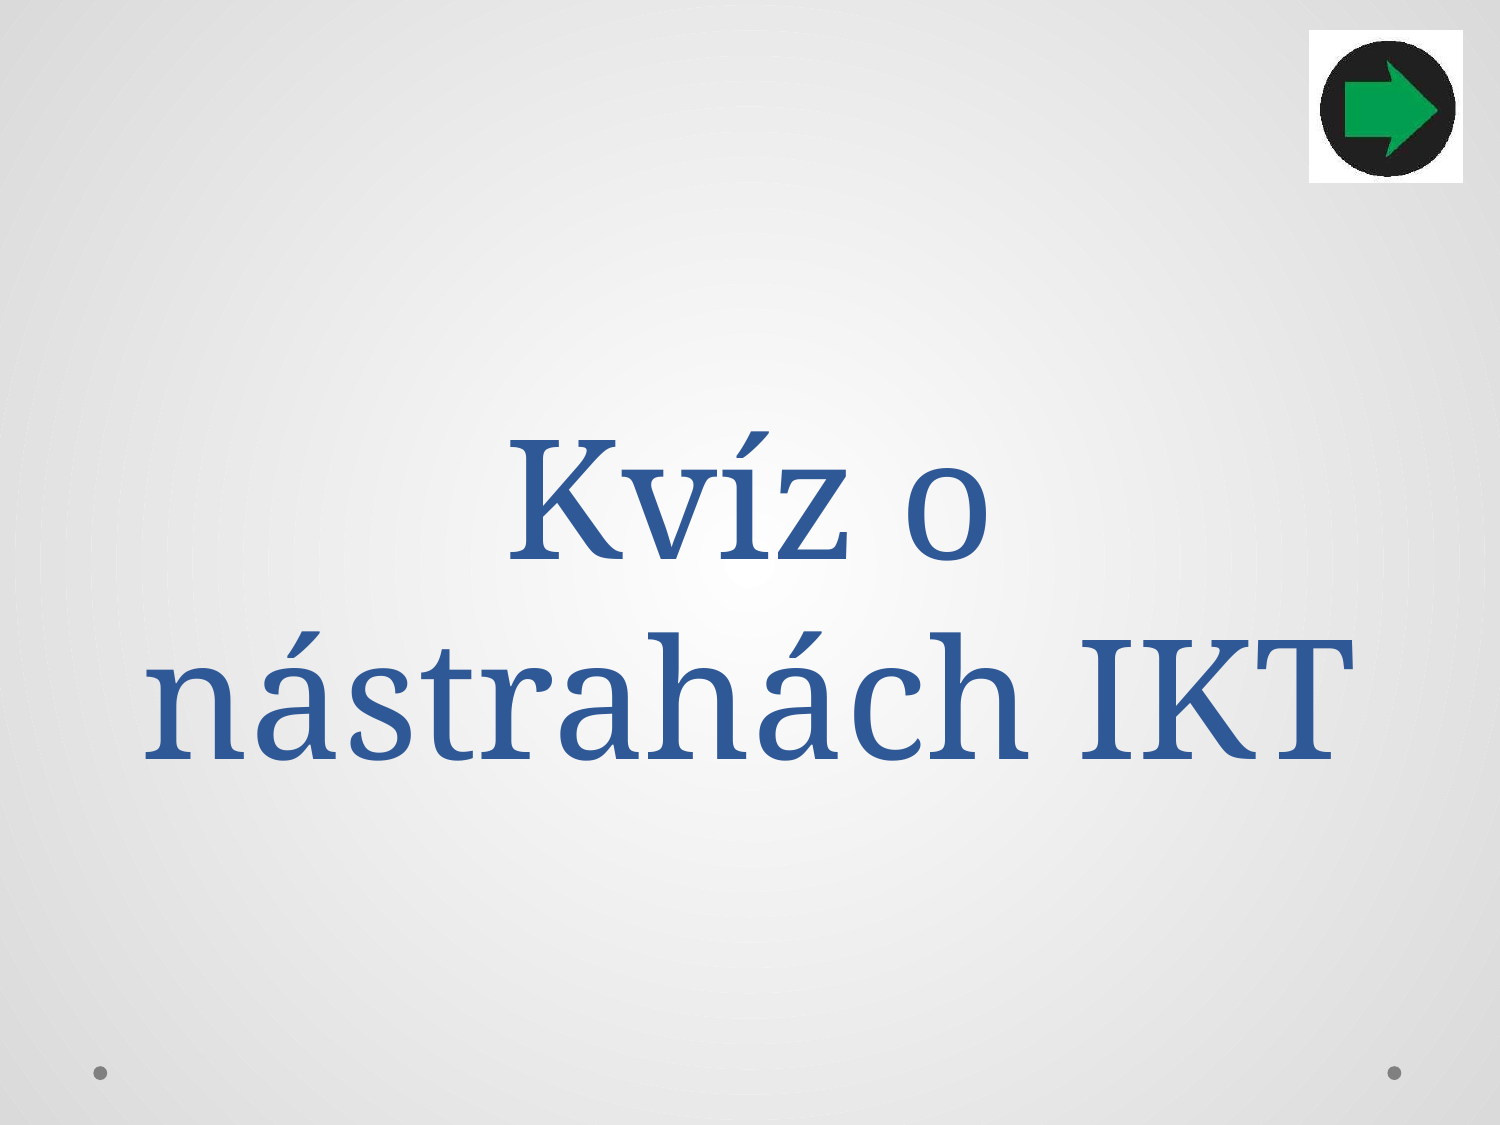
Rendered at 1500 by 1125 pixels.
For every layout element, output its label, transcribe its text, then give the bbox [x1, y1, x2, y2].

title Kvíz o nástrahách IKT [112, 99, 1388, 800]
picture [1308, 30, 1464, 183]
